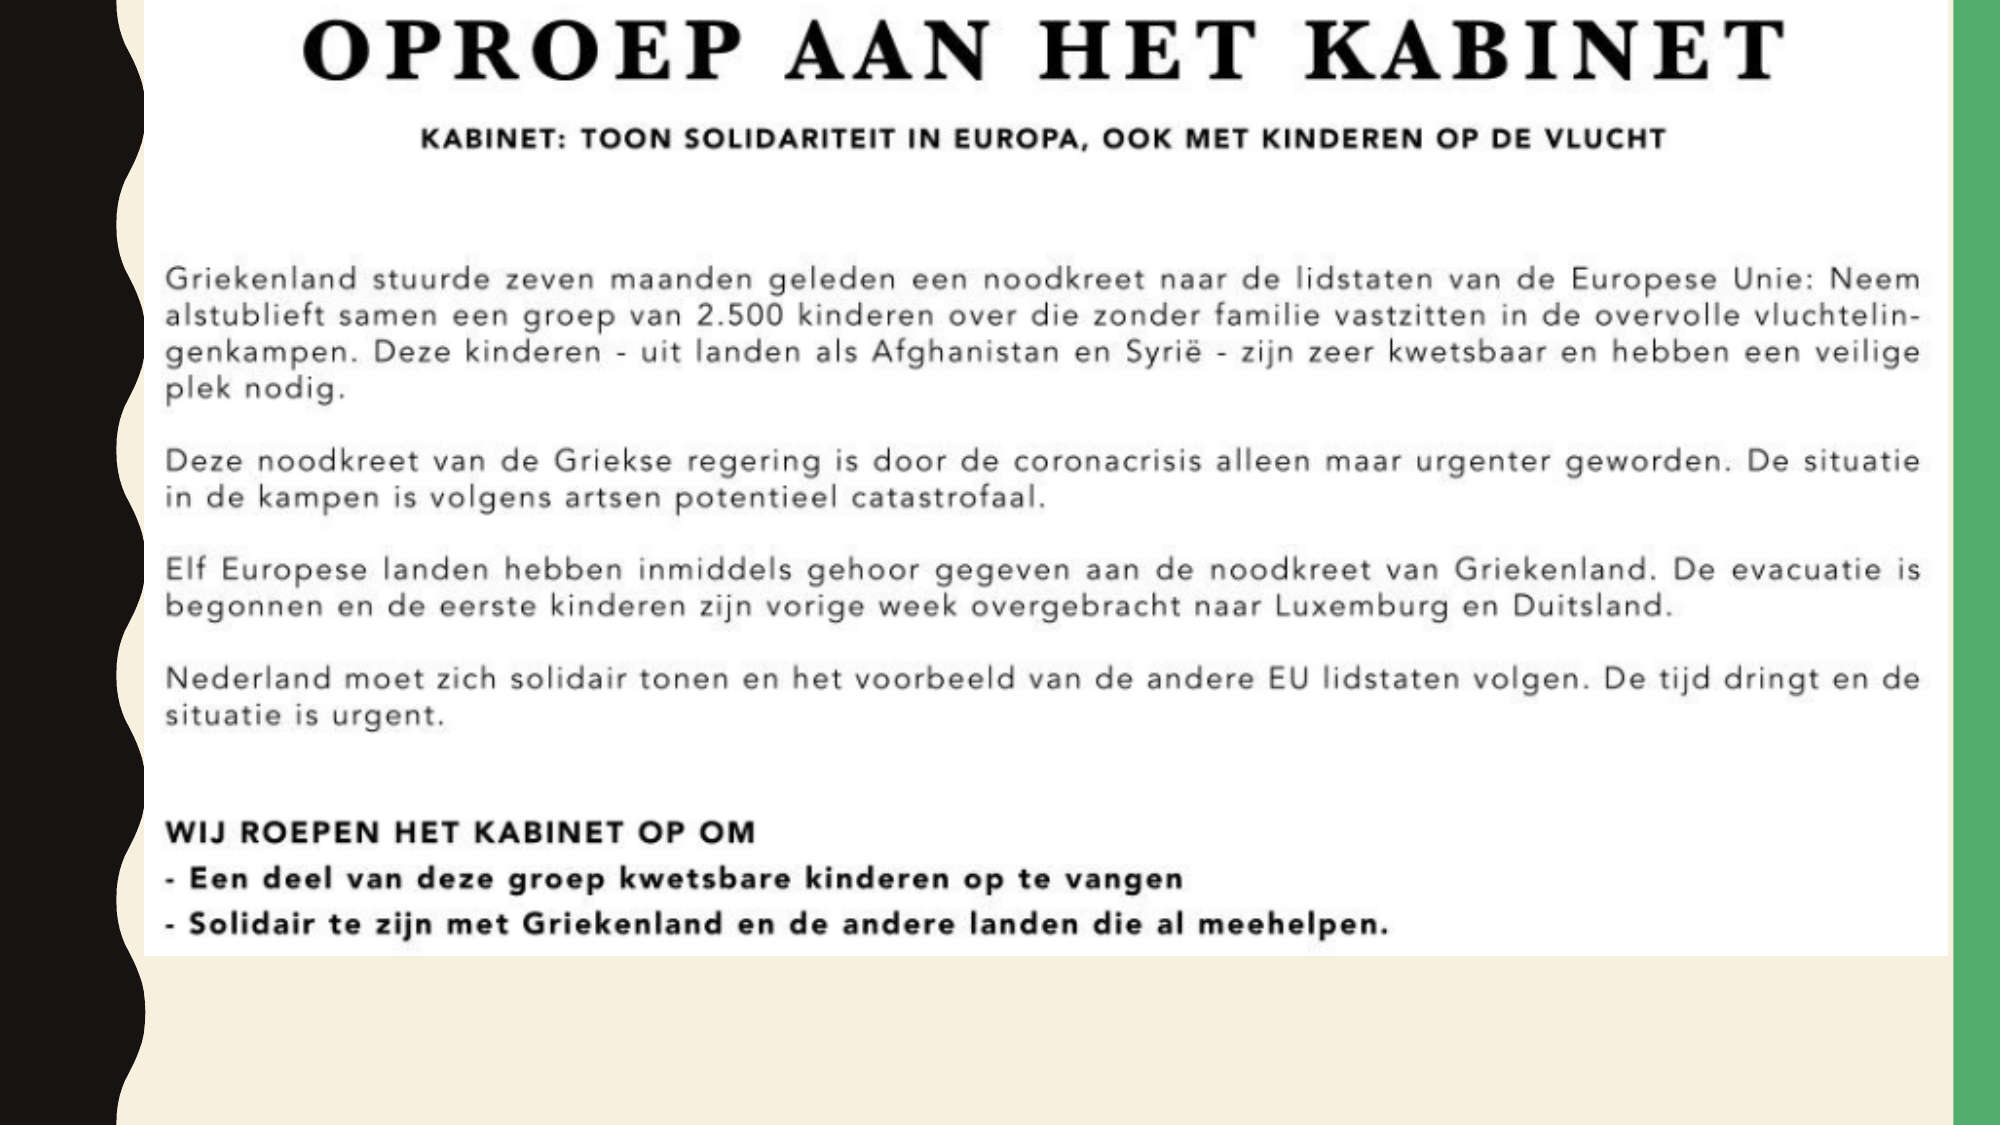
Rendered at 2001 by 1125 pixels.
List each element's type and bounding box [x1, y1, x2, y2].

picture [144, 0, 1948, 956]
